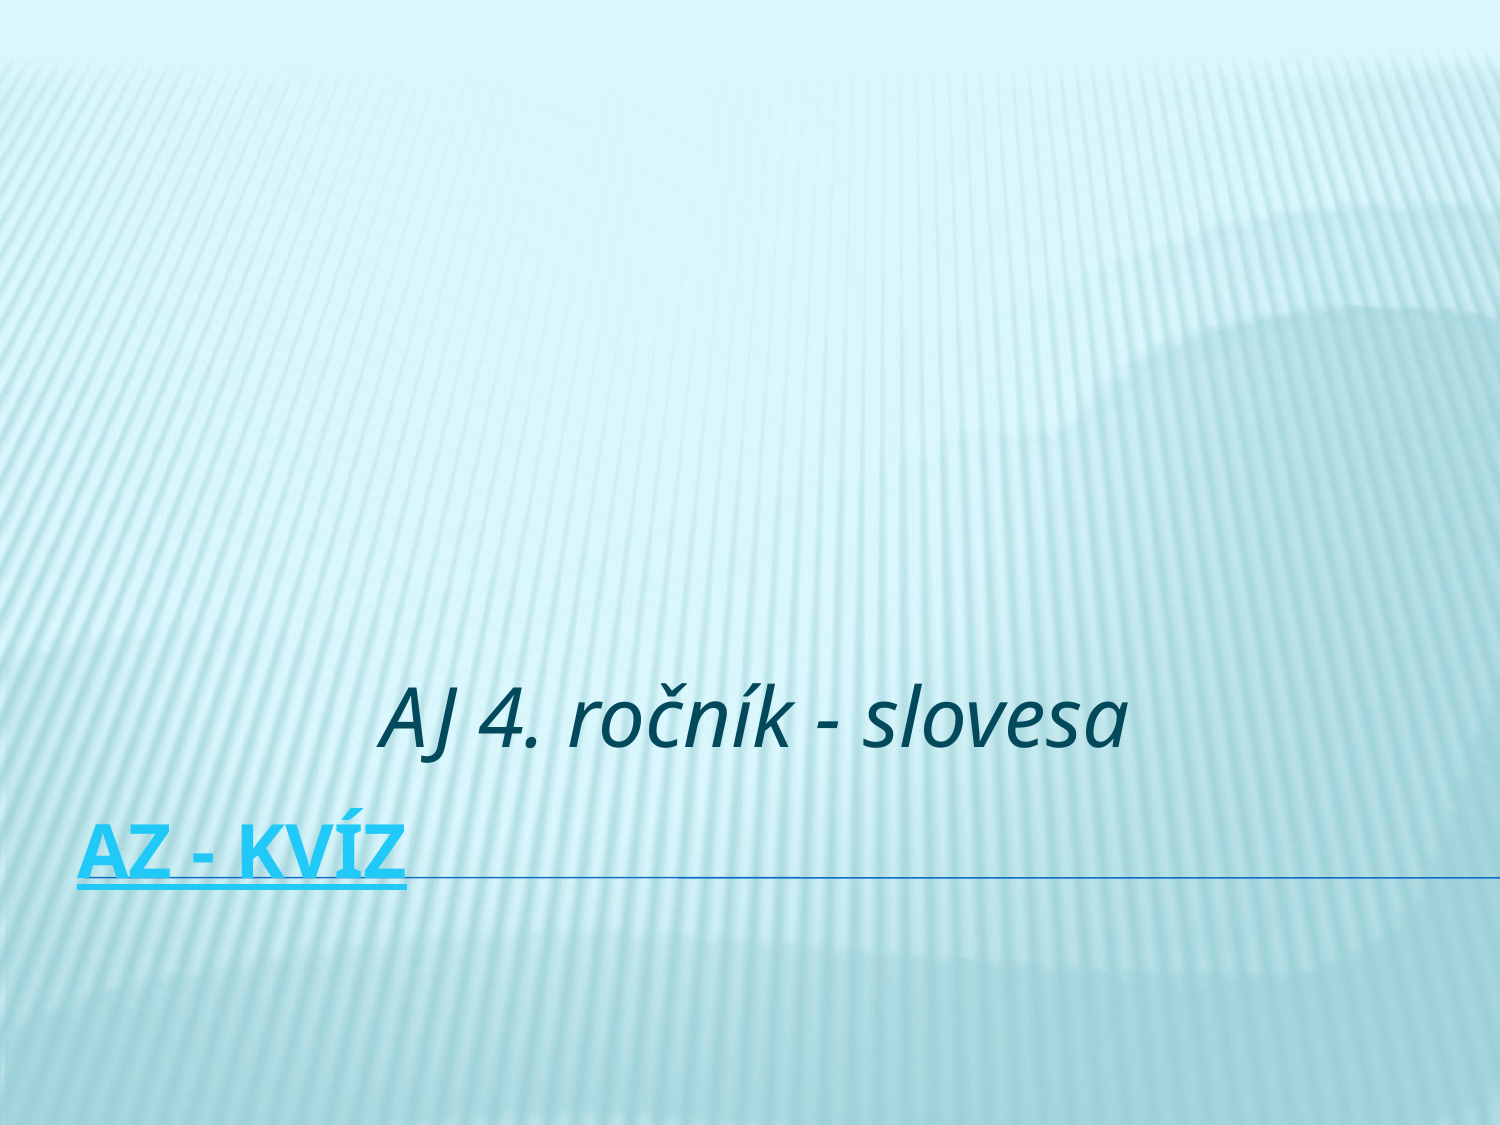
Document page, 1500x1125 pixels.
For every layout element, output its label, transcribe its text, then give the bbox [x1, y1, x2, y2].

text_box AJ 4. ročník - slovesa [112, 656, 1400, 772]
title AZ - KVÍZ [62, 796, 1450, 997]
